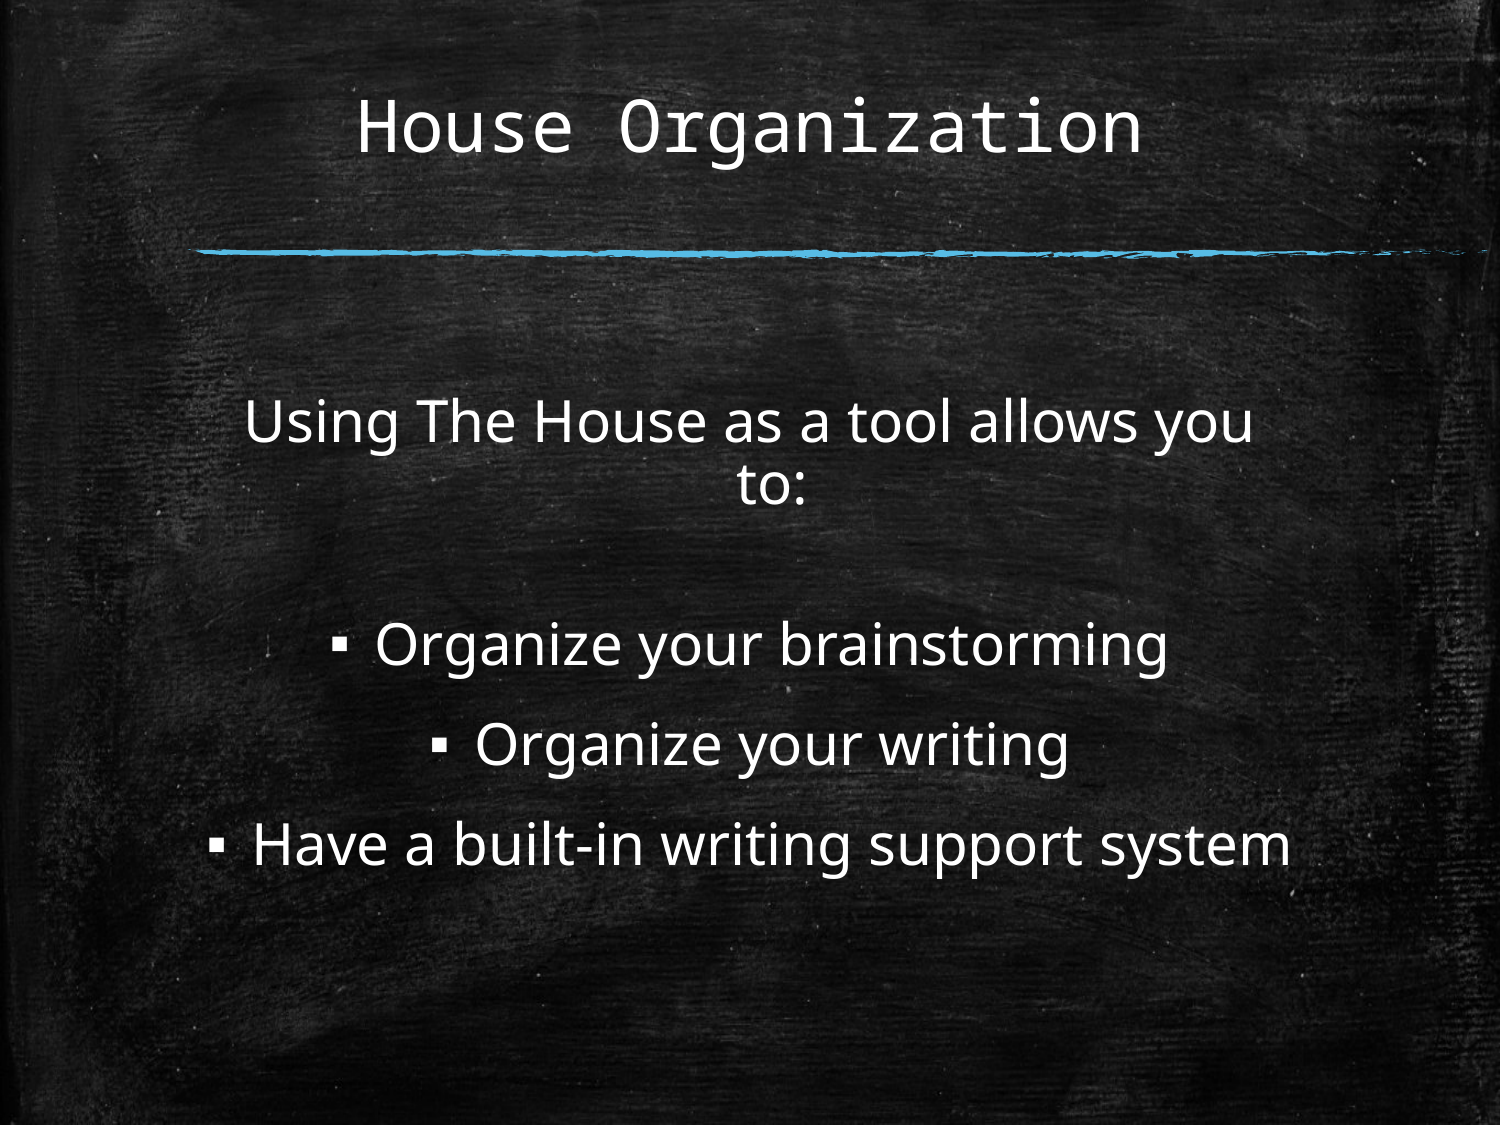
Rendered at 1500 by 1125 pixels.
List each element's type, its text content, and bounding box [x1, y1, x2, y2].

list Using The House as a tool allows you to: Organize your brainstorming Organize your writing Have a built-in writing support system [187, 384, 1313, 1013]
title House Organization [187, 45, 1313, 213]
